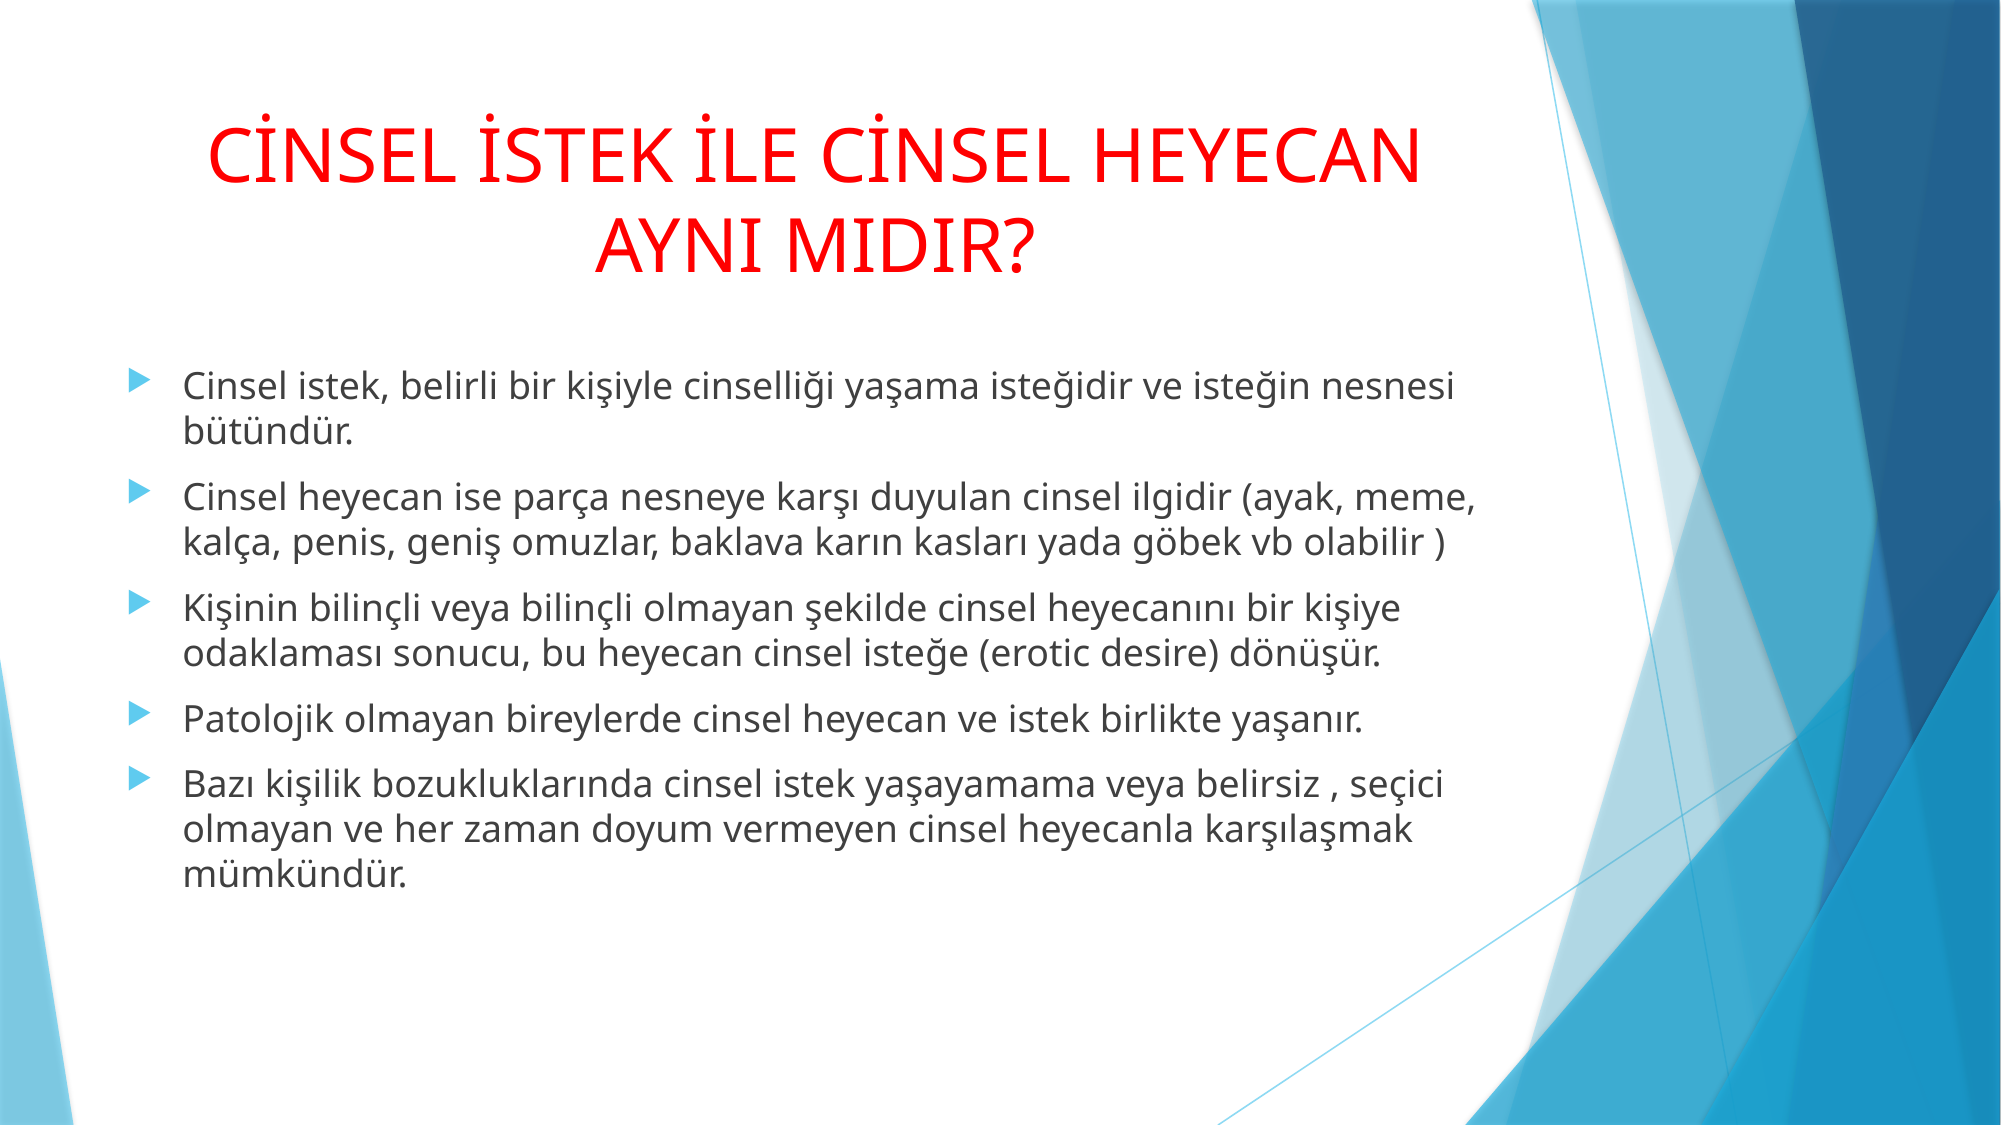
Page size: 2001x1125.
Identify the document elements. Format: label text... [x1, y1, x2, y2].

list Cinsel istek, belirli bir kişiyle cinselliği yaşama isteğidir ve isteğin nesnesi bütündür. Cinsel heyecan ise parça nesneye karşı duyulan cinsel ilgidir (ayak, meme, kalça, penis, geniş omuzlar, baklava karın kasları yada göbek vb olabilir ) Kişinin bilinçli veya bilinçli olmayan şekilde cinsel heyecanını bir kişiye odaklaması sonucu, bu heyecan cinsel isteğe (erotic desire) dönüşür. Patolojik olmayan bireylerde cinsel heyecan ve istek birlikte yaşanır. Bazı kişilik bozukluklarında cinsel istek yaşayamama veya belirsiz , seçici olmayan ve her zaman doyum vermeyen cinsel heyecanla karşılaşmak mümkündür. [111, 354, 1522, 992]
title CİNSEL İSTEK İLE CİNSEL HEYECAN AYNI MIDIR? [111, 99, 1522, 317]
